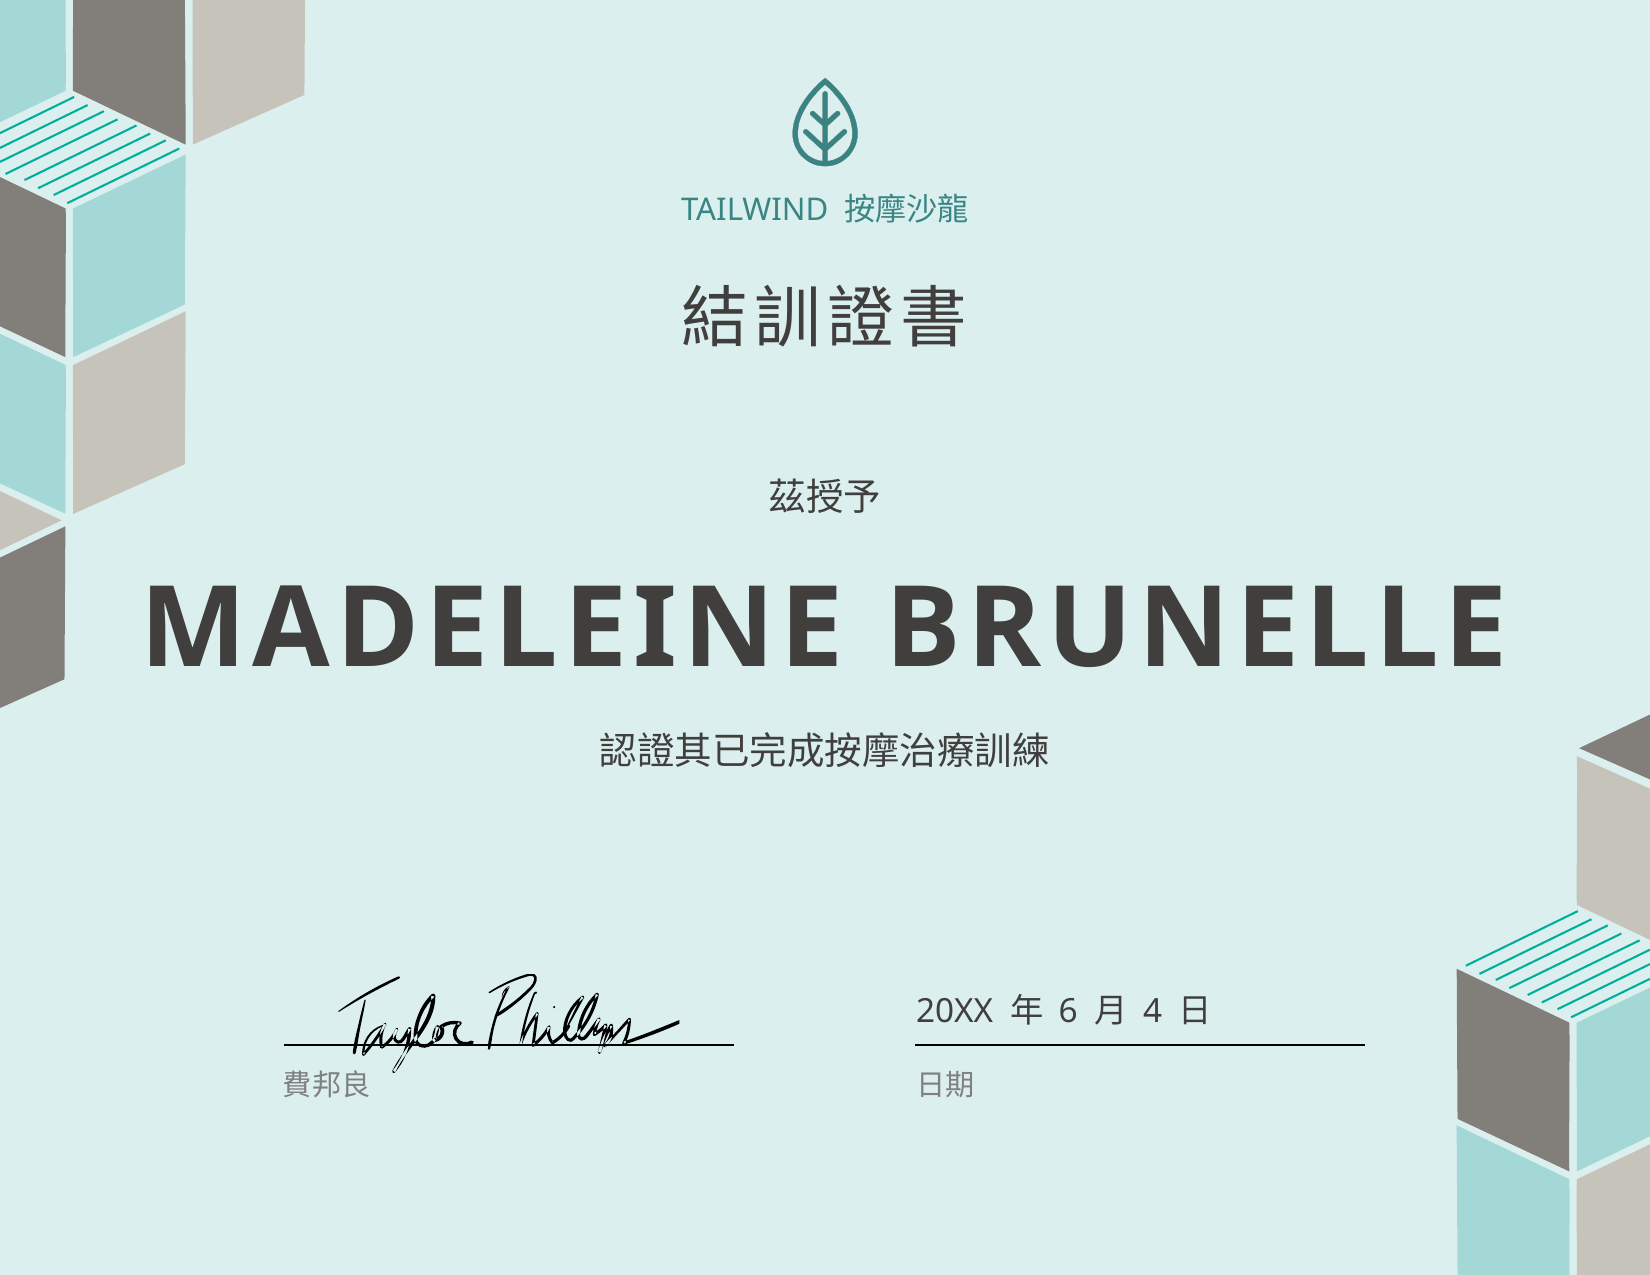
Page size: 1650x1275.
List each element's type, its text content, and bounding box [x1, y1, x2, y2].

list MADELEINE BRUNELLE [113, 538, 1537, 723]
title 結訓證書 [177, 270, 1473, 369]
list 認證其已完成按摩治療訓練 [113, 724, 1537, 811]
list 費邦良 [267, 1063, 781, 1134]
picture [337, 972, 680, 1080]
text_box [634, 70, 1016, 255]
list 日期 [901, 1063, 1415, 1134]
list 20XX 年 6 月 4 日 [901, 966, 1415, 1038]
list 茲授予 [210, 470, 1440, 538]
